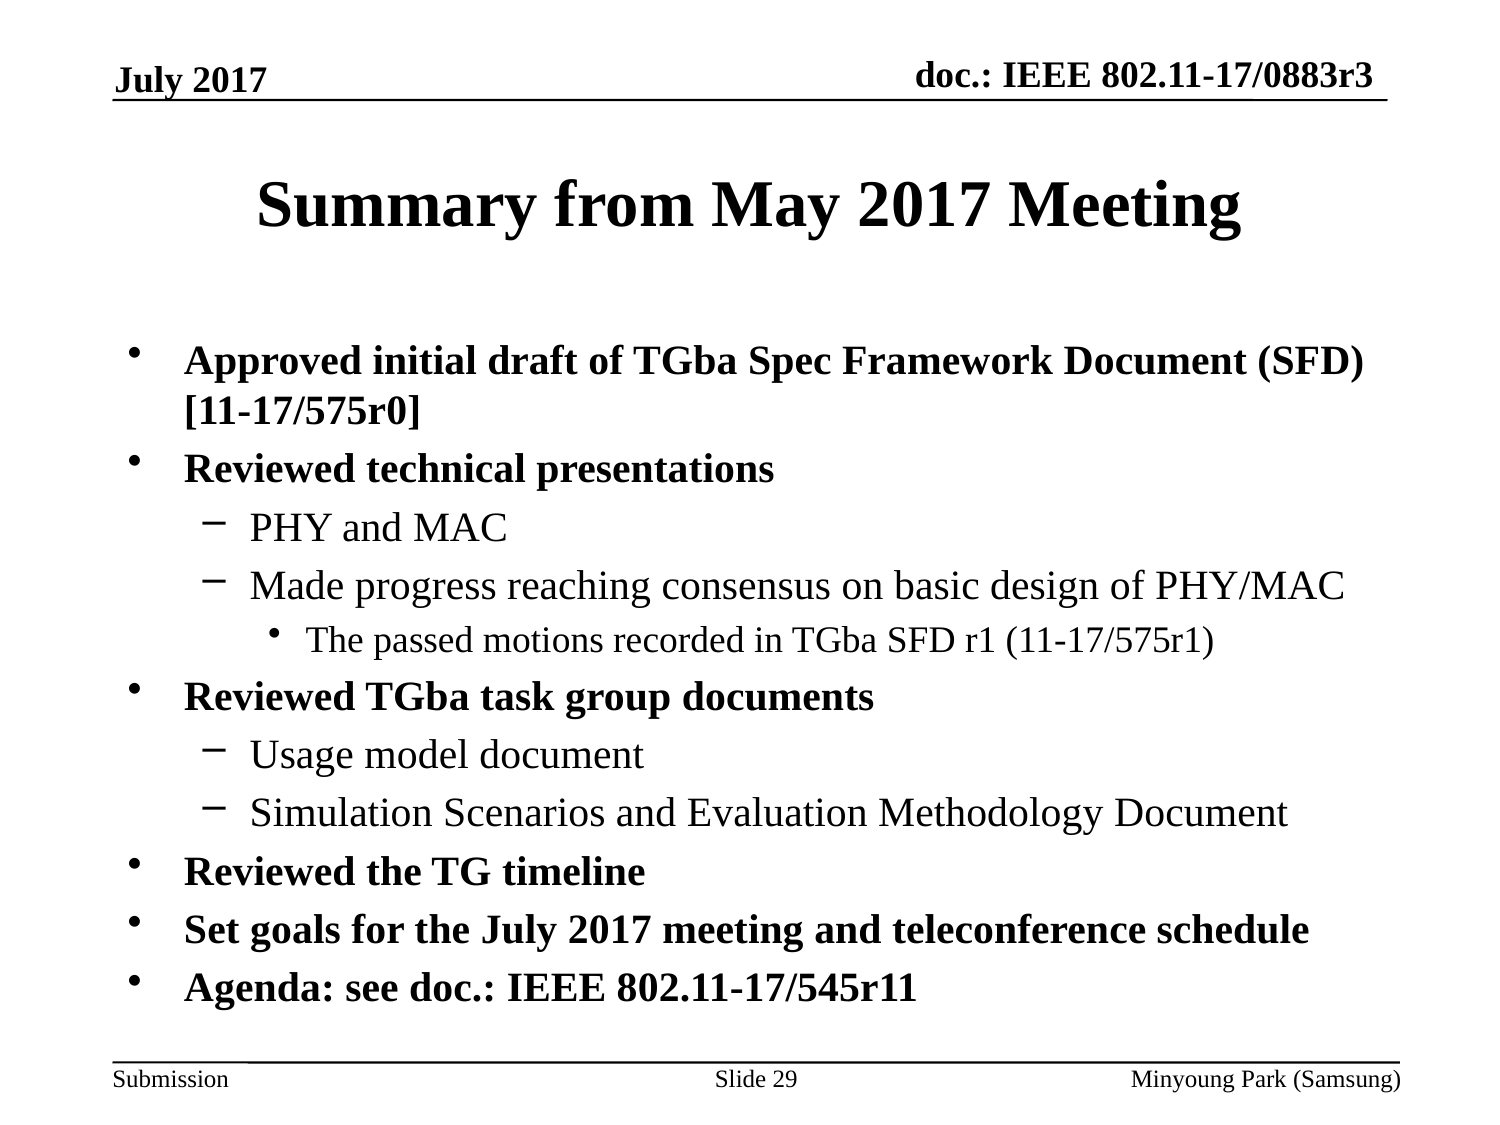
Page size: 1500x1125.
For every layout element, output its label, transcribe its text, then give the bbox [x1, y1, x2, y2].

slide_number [114, 54, 374, 101]
title Summary from May 2017 Meeting [112, 112, 1388, 288]
slide_number Slide 29 [712, 1061, 800, 1093]
list Approved initial draft of TGba Spec Framework Document (SFD) [11-17/575r0] Reviewed technical presentations PHY and MAC Made progress reaching consensus on basic design of PHY/MAC The passed motions recorded in TGba SFD r1 (11-17/575r1) Reviewed TGba task group documents Usage model document Simulation Scenarios and Evaluation Methodology Document Reviewed the TG timeline Set goals for the July 2017 meeting and teleconference schedule Agenda: see doc.: IEEE 802.11-17/545r11 [112, 324, 1388, 1063]
footer Minyoung Park (Samsung) [949, 1061, 1402, 1093]
